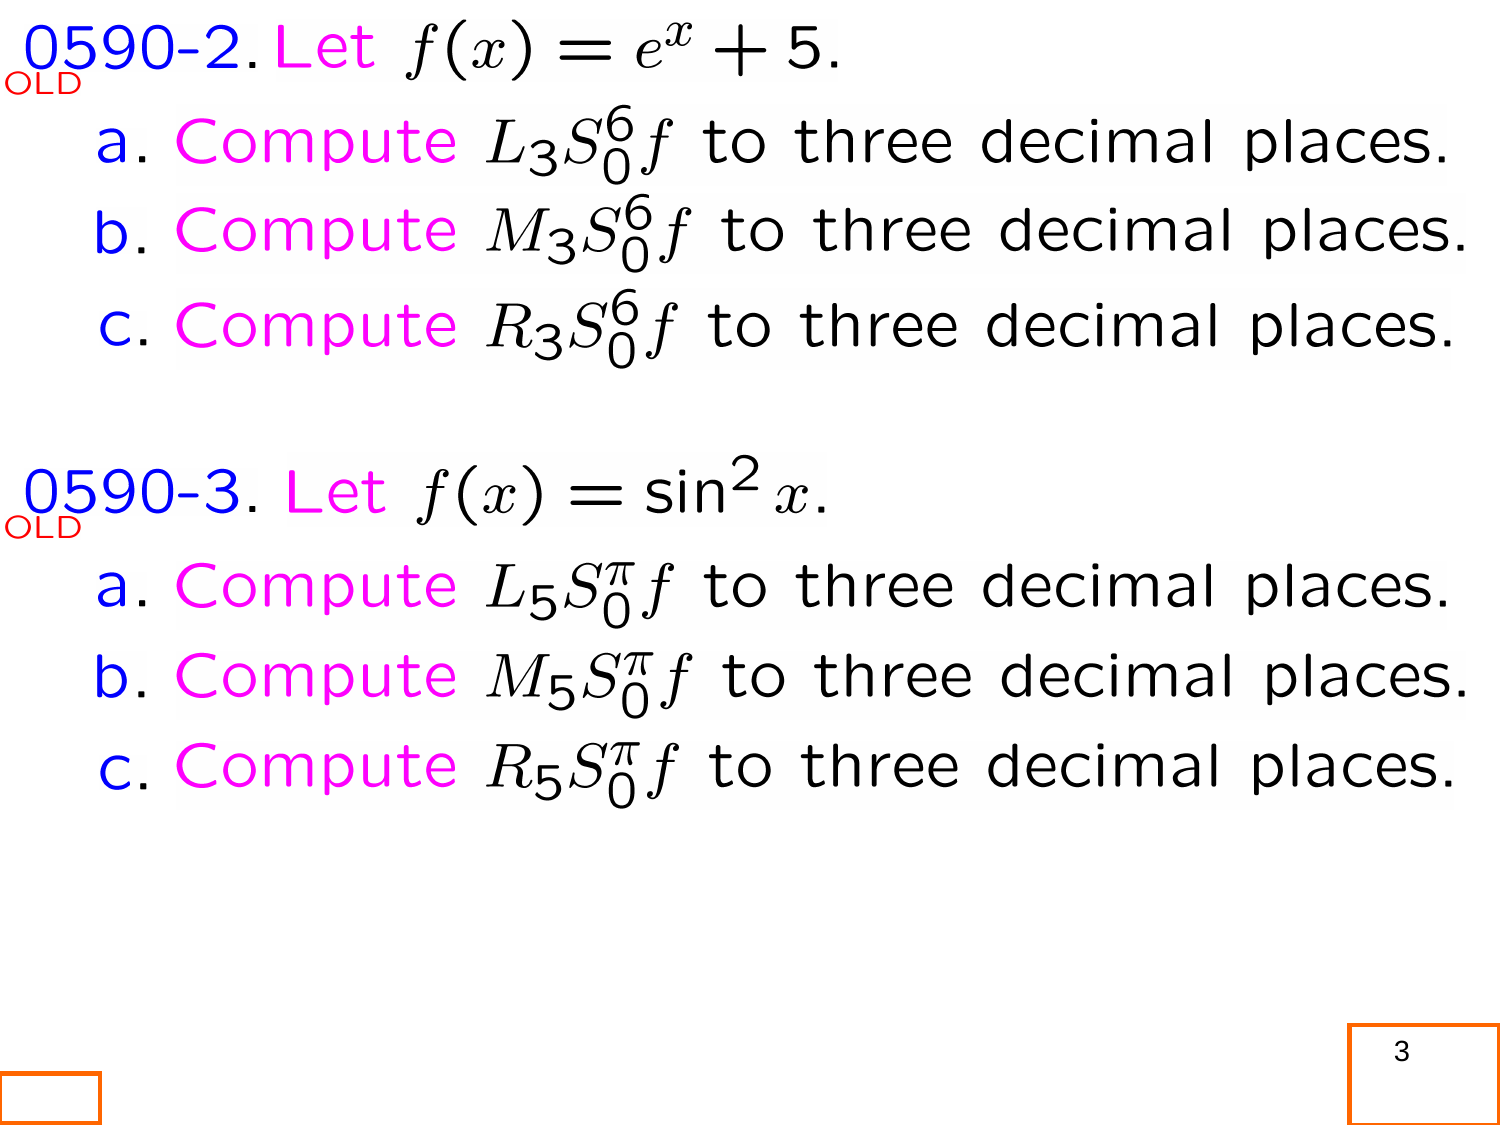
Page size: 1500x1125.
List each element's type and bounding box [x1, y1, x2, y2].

picture [175, 651, 1466, 720]
picture [3, 468, 258, 540]
picture [96, 128, 147, 163]
picture [3, 24, 258, 96]
picture [175, 741, 1454, 811]
picture [96, 572, 147, 607]
text_box [0, 1073, 100, 1124]
picture [175, 561, 1448, 631]
picture [99, 755, 147, 790]
picture [275, 19, 838, 82]
picture [99, 311, 147, 346]
text_box [1349, 1025, 1500, 1125]
picture [175, 104, 1448, 186]
picture [96, 651, 147, 699]
picture [286, 451, 827, 527]
picture [175, 192, 1466, 274]
picture [175, 288, 1451, 370]
picture [96, 207, 147, 255]
